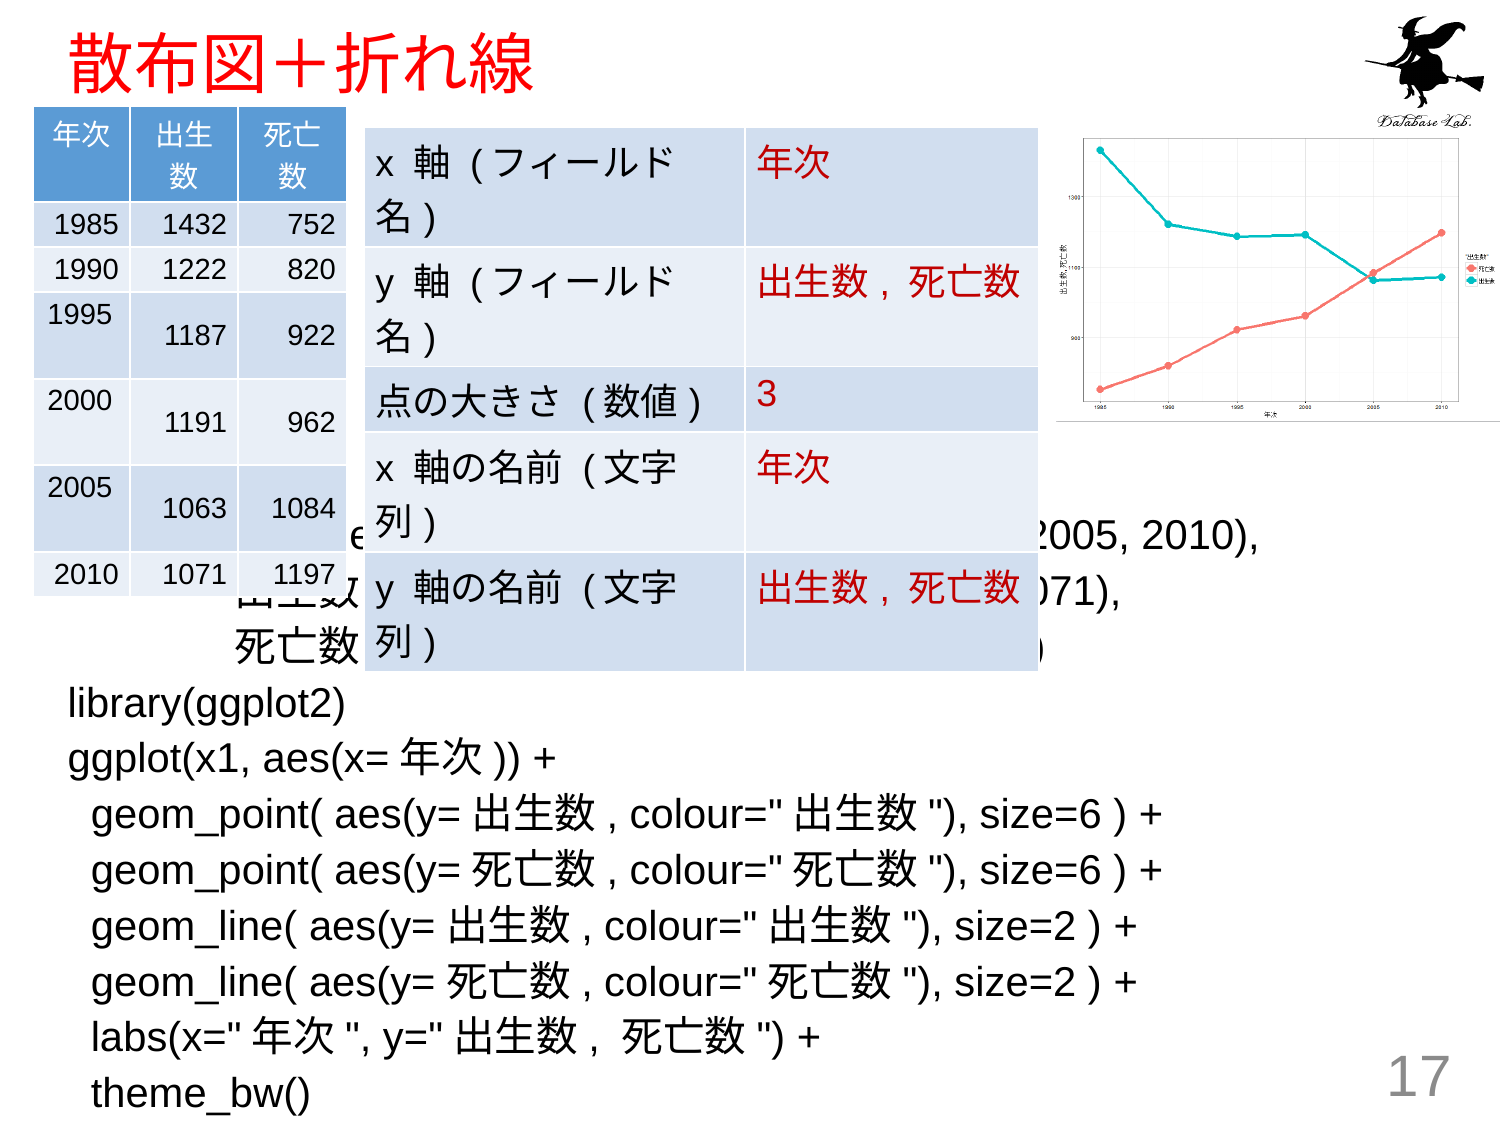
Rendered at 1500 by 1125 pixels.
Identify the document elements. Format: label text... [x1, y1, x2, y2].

table_cell 1084 [239, 466, 346, 551]
table_cell 1432 [131, 203, 237, 246]
table_header x 軸 (フィールド名) [365, 128, 744, 246]
table_cell 1187 [131, 293, 237, 378]
table_cell 年次 [746, 433, 1038, 551]
table_header 年次 [746, 128, 1038, 246]
table_cell 出生数, 死亡数 [746, 248, 1038, 366]
picture [1055, 136, 1500, 422]
table_cell 出生数, 死亡数 [746, 553, 1038, 671]
table_cell 1990 [34, 248, 129, 291]
table_cell 3 [746, 367, 1038, 431]
list x1 <- data.frame( 年次=c(1985, 1990, 1995, 2000, 2005, 2010), 出生数=c(1432, 1222, 1187, 1191, 1063, 1071), 死亡数=c(752, 820, 922, 962, 1084, 1197) ) library(ggplot2) ggplot(x1, aes(x=年次)) + geom_point( aes(y=出生数, colour="出生数"), size=6 ) + geom_point( aes(y=死亡数, colour="死亡数"), size=6 ) + geom_line( aes(y=出生数, colour="出生数"), size=2 ) + geom_line( aes(y=死亡数, colour="死亡数"), size=2 ) + labs(x="年次", y="出生数, 死亡数") + theme_bw() [52, 514, 1441, 1119]
table_cell 1197 [239, 553, 346, 596]
table_cell 2005 [34, 466, 129, 551]
title 散布図＋折れ線 [52, 28, 1441, 106]
table_cell 1191 [131, 380, 237, 464]
table_cell 752 [239, 203, 346, 246]
table_cell 820 [239, 248, 346, 291]
table_cell 点の大きさ (数値) [365, 367, 744, 431]
table_cell y 軸の名前 (文字列) [365, 553, 744, 671]
table_cell 2000 [34, 380, 129, 464]
table_cell 2010 [34, 553, 129, 596]
table_cell 962 [239, 380, 346, 464]
table_header 出生数 [131, 107, 237, 201]
table_cell 1995 [34, 293, 129, 378]
picture [1362, 14, 1486, 130]
table_header 死亡数 [239, 107, 346, 201]
table_cell 1985 [34, 203, 129, 246]
table_cell 1222 [131, 248, 237, 291]
table_cell y 軸 (フィールド名) [365, 248, 744, 366]
table_cell 1063 [131, 466, 237, 551]
table_cell x 軸の名前 (文字列) [365, 433, 744, 551]
table_header 年次 [34, 107, 129, 201]
slide_number 17 [1129, 1042, 1467, 1103]
table_cell 1071 [131, 553, 237, 596]
table_cell 922 [239, 293, 346, 378]
